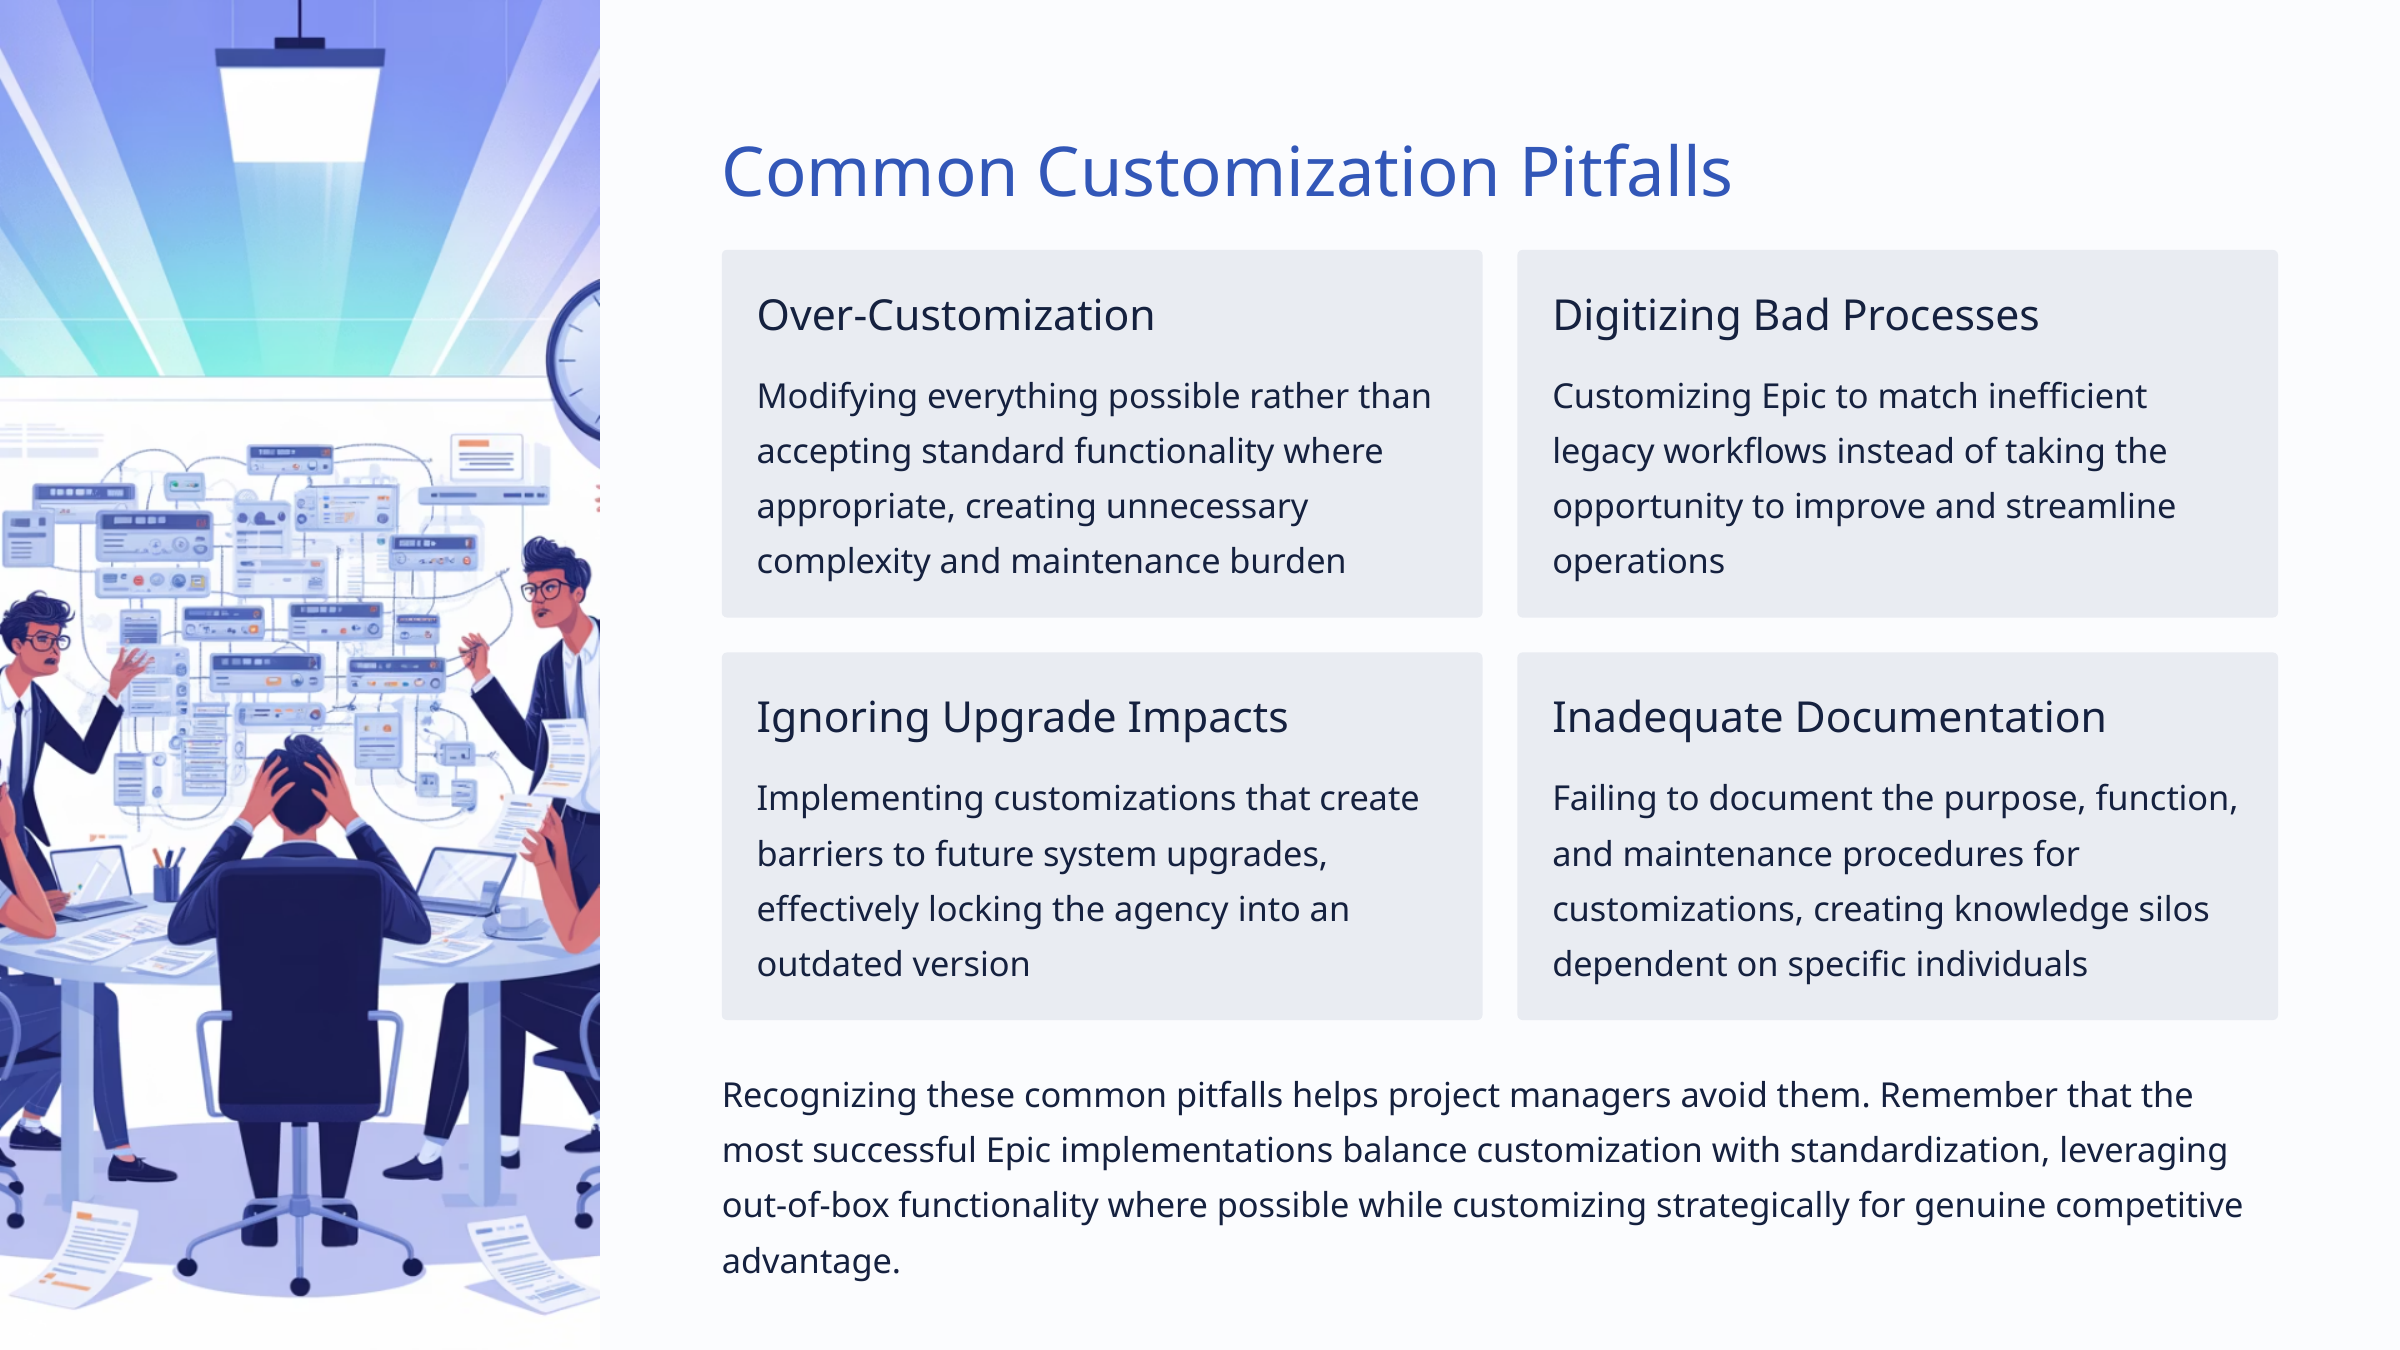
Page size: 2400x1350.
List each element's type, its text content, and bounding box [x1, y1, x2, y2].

text_box Implementing customizations that create barriers to future system upgrades, effectively locking the agency into an outdated version [756, 762, 1448, 986]
text_box [1517, 249, 2279, 618]
text_box Common Customization Pitfalls [721, 123, 1767, 211]
text_box Customizing Epic to match inefficient legacy workflows instead of taking the opportunity to improve and streamline operations [1552, 359, 2244, 527]
text_box Recognizing these common pitfalls helps project managers avoid them. Remember that the most successful Epic implementations balance customization with standardization, leveraging out-of-box functionality where possible while customizing strategically for genuine competitive advantage. [721, 1059, 2279, 1227]
text_box [721, 249, 1483, 618]
text_box Failing to document the purpose, function, and maintenance procedures for customizations, creating knowledge silos dependent on specific individuals [1552, 762, 2244, 986]
text_box Over-Customization [756, 284, 1192, 339]
text_box [1517, 652, 2279, 1021]
picture [0, 0, 600, 1350]
text_box [721, 652, 1483, 1021]
text_box Inadequate Documentation [1552, 687, 2108, 742]
text_box Ignoring Upgrade Impacts [756, 687, 1294, 742]
text_box Modifying everything possible rather than accepting standard functionality where appropriate, creating unnecessary complexity and maintenance burden [756, 359, 1448, 583]
text_box Digitizing Bad Processes [1552, 284, 2055, 339]
